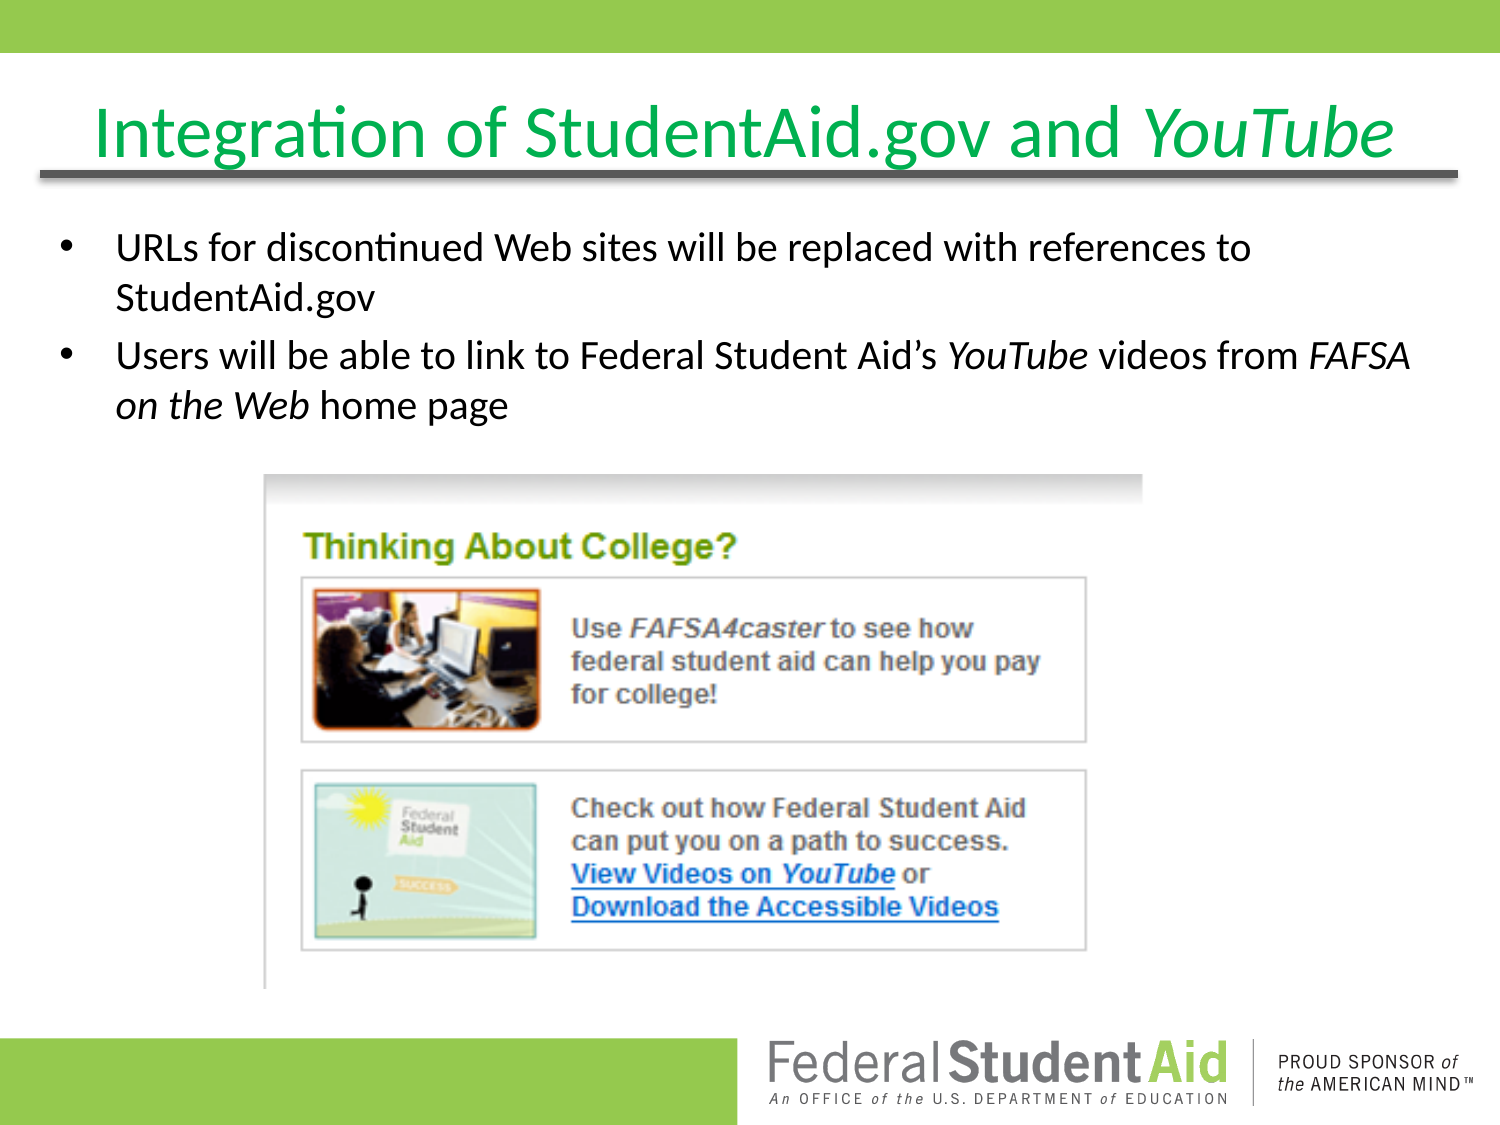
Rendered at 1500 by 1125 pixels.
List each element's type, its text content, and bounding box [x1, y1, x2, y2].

picture [262, 474, 1151, 990]
picture [769, 1039, 1473, 1106]
text_box Integration of StudentAid.gov and YouTube [0, 75, 1495, 188]
text_box URLs for discontinued Web sites will be replaced with references to StudentAid.gov Users will be able to link to Federal Student Aid’s YouTube videos from FAFSA on the Web home page [44, 212, 1445, 350]
